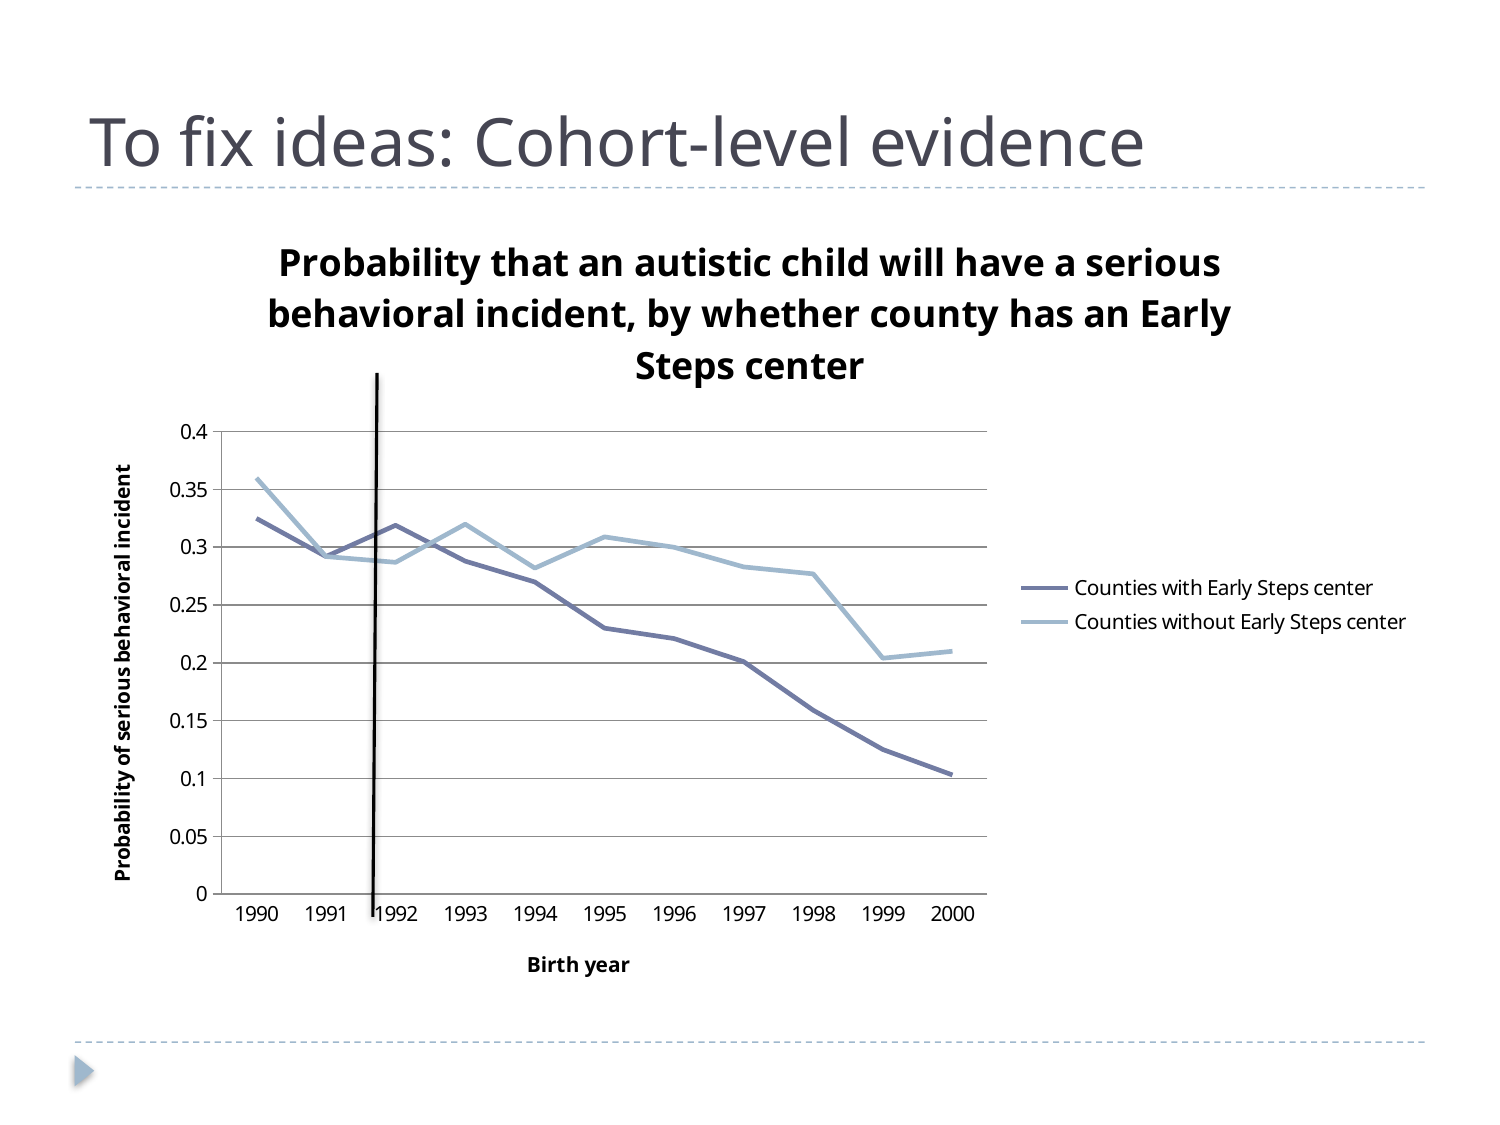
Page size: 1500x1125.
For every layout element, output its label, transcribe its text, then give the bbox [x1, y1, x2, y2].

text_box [372, 372, 378, 917]
chart [74, 199, 1426, 1011]
title To fix ideas: Cohort-level evidence [75, 24, 1425, 188]
